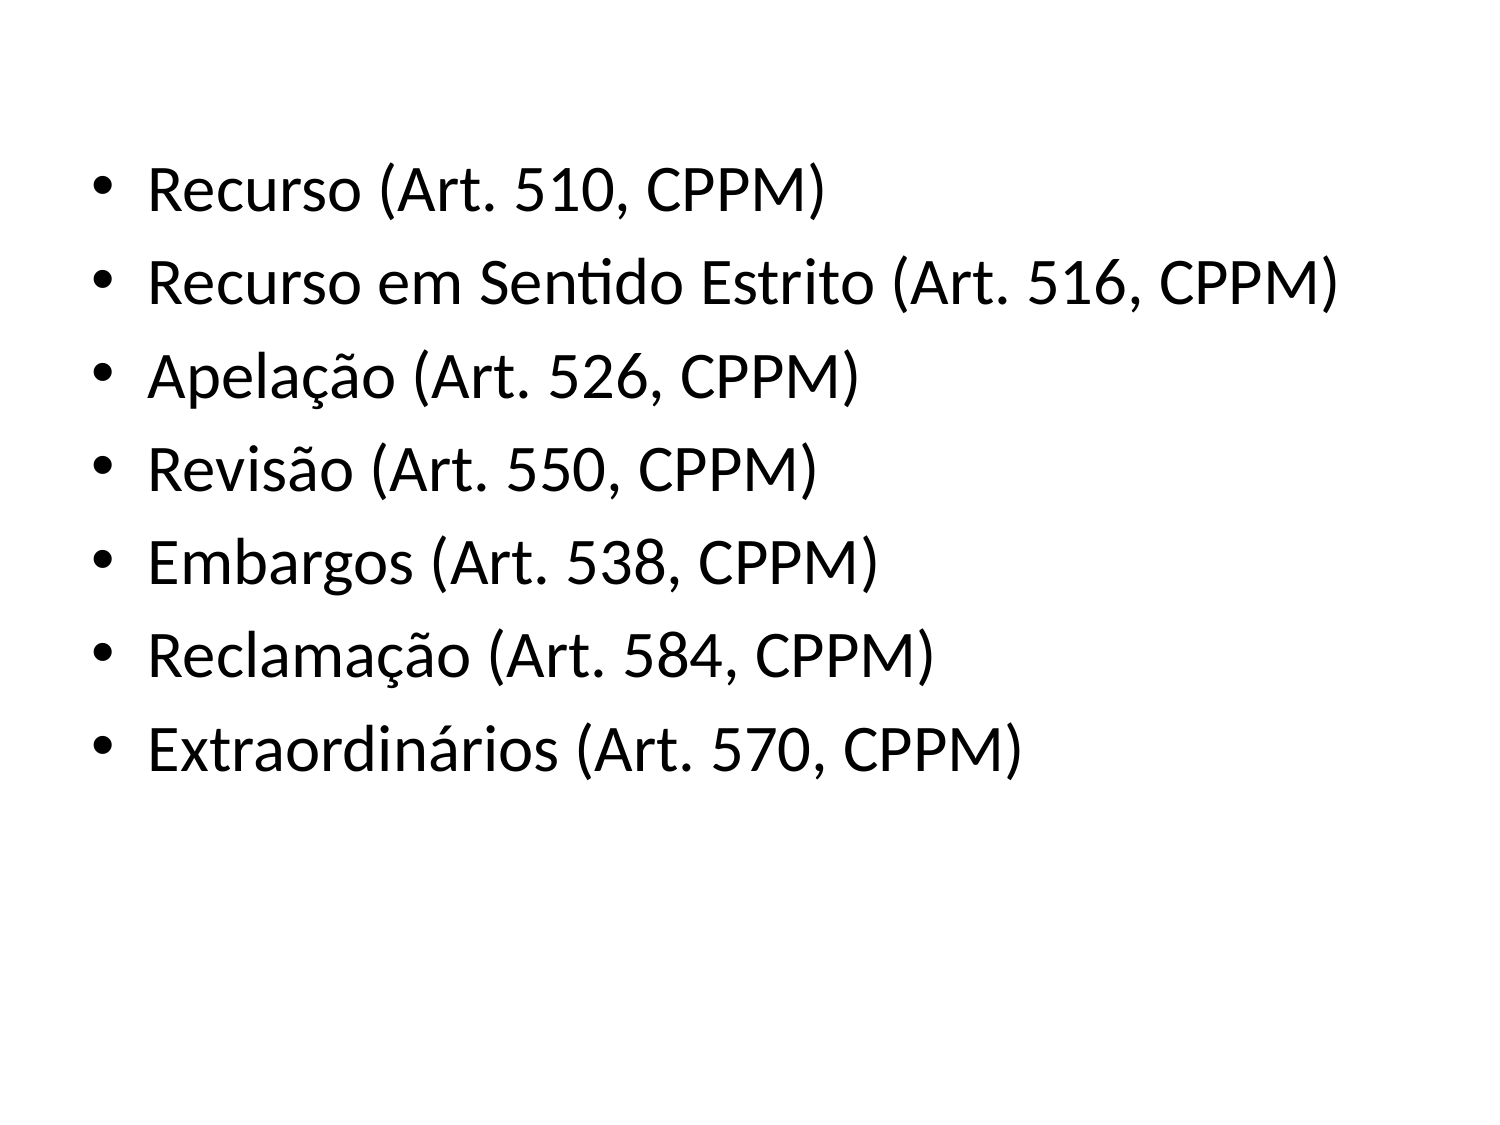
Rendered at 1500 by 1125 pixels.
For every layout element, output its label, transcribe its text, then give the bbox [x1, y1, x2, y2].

list Recurso (Art. 510, CPPM) Recurso em Sentido Estrito (Art. 516, CPPM) Apelação (Art. 526, CPPM) Revisão (Art. 550, CPPM) Embargos (Art. 538, CPPM) Reclamação (Art. 584, CPPM) Extraordinários (Art. 570, CPPM) [76, 137, 1427, 953]
